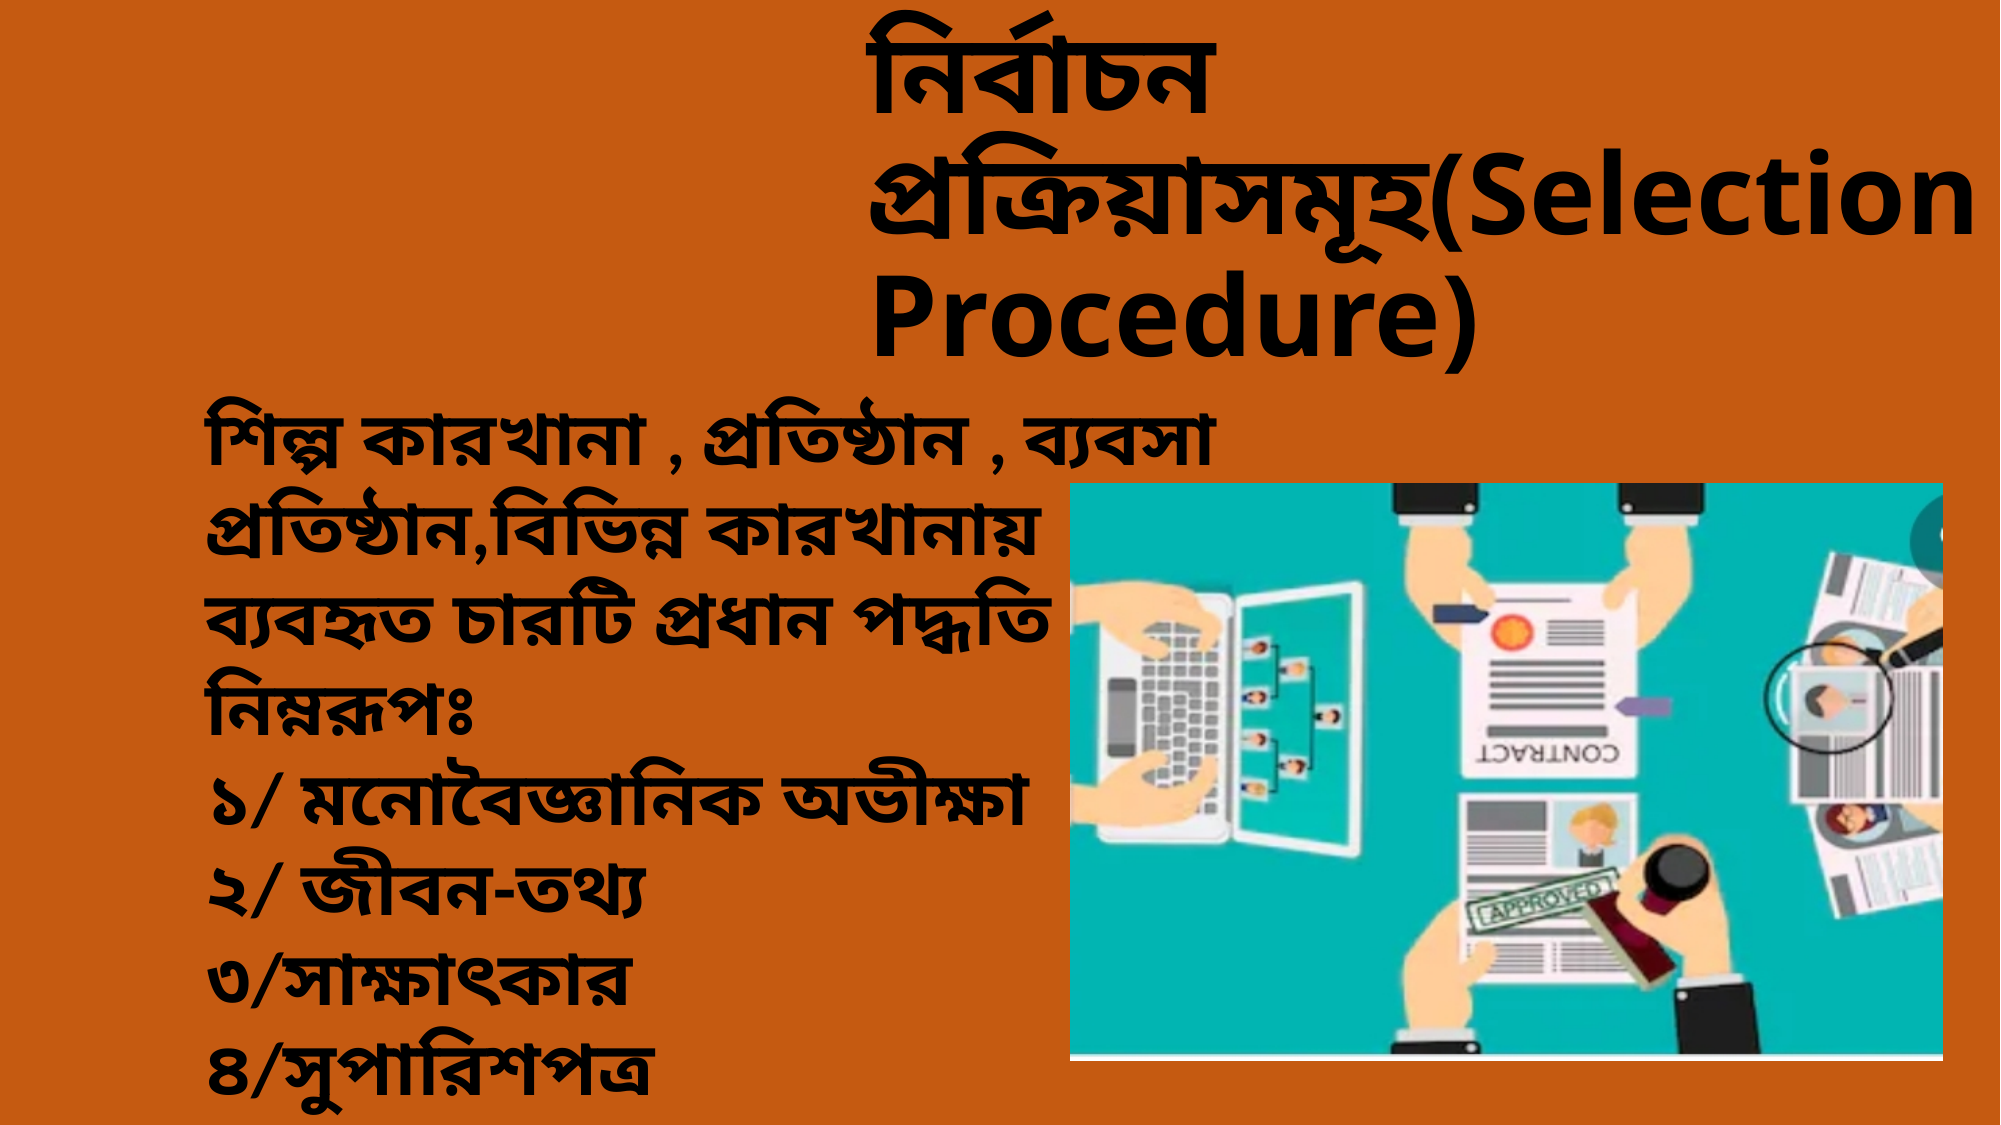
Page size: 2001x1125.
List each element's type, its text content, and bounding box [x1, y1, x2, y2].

title নির্বাচন প্রক্রিয়াসমূহ(Selection Procedure) [852, 0, 2000, 437]
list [1070, 483, 1943, 1062]
text_box শিল্প কারখানা , প্রতিষ্ঠান , ব্যবসা প্রতিষ্ঠান,বিভিন্ন কারখানায় ব্যবহৃত চারটি প্রধান পদ্ধতি নিম্নরূপঃ ১/ মনোবৈজ্ঞানিক অভীক্ষা ২/ জীবন-তথ্য ৩/সাক্ষাৎকার ৪/সুপারিশপত্র [190, 382, 1269, 1118]
